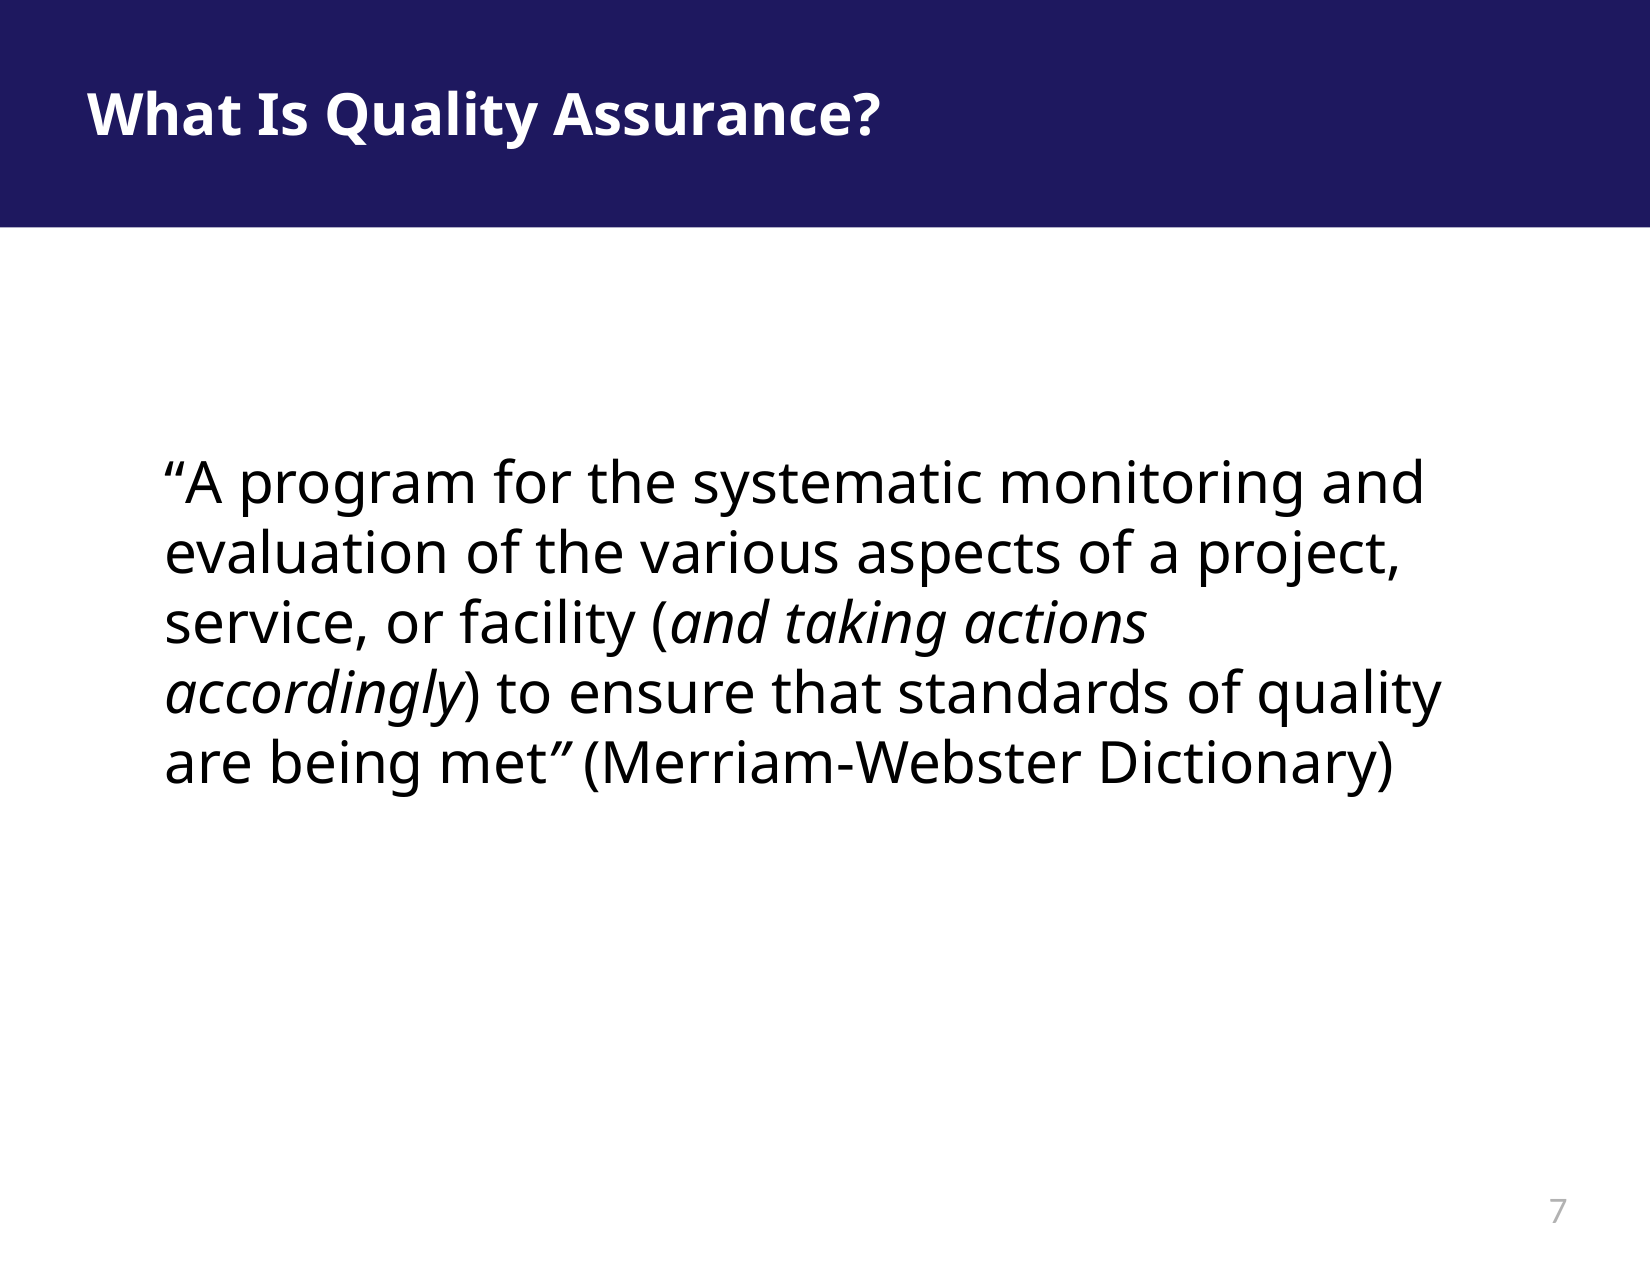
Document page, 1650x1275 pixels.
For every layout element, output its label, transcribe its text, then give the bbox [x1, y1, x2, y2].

text_box “A program for the systematic monitoring and evaluation of the various aspects of a project, service, or facility (and taking actions accordingly) to ensure that standards of quality are being met” (Merriam-Webster Dictionary) [149, 437, 1488, 873]
title What Is Quality Assurance? [87, 77, 1650, 149]
slide_number 7 [1188, 1185, 1568, 1250]
